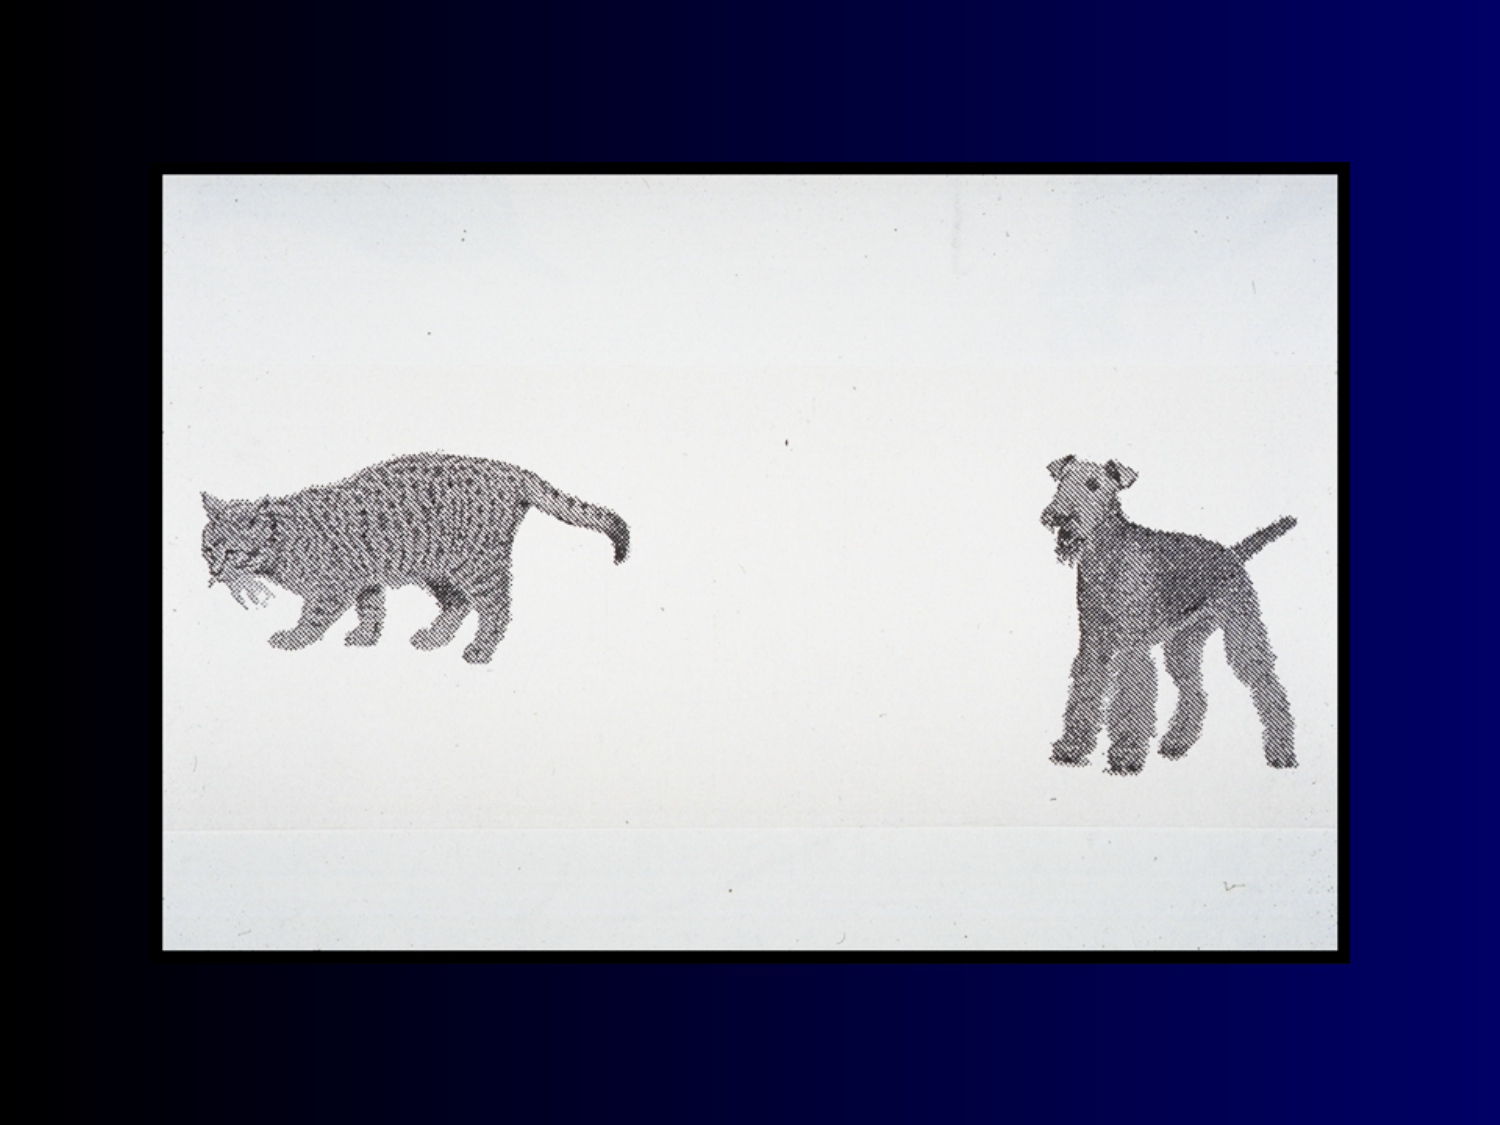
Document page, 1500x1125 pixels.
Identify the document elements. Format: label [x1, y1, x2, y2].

picture [149, 162, 1351, 963]
